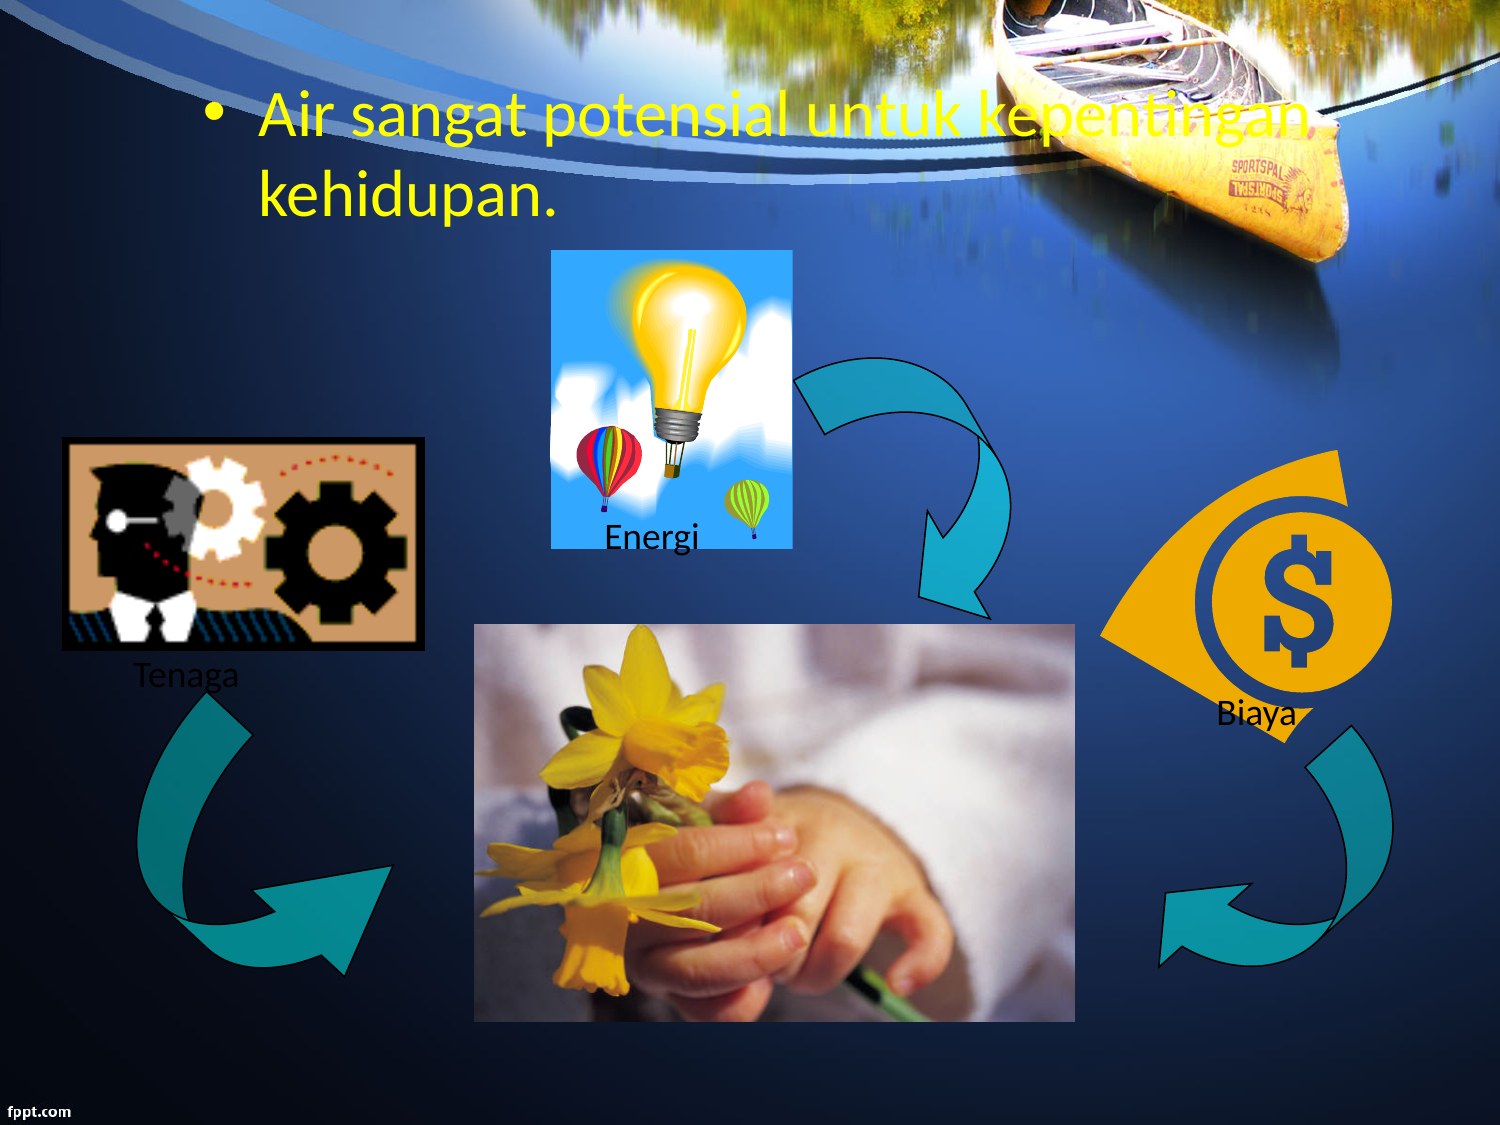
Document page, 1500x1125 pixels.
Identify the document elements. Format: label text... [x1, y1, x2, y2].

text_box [1099, 449, 1393, 744]
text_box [549, 249, 793, 566]
text_box [1158, 752, 1393, 968]
text_box [797, 358, 1011, 619]
text_box [136, 711, 394, 977]
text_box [62, 437, 426, 704]
list Air sangat potensial untuk kepentingan kehidupan. [187, 62, 1463, 738]
picture [0, 0, 1500, 1125]
